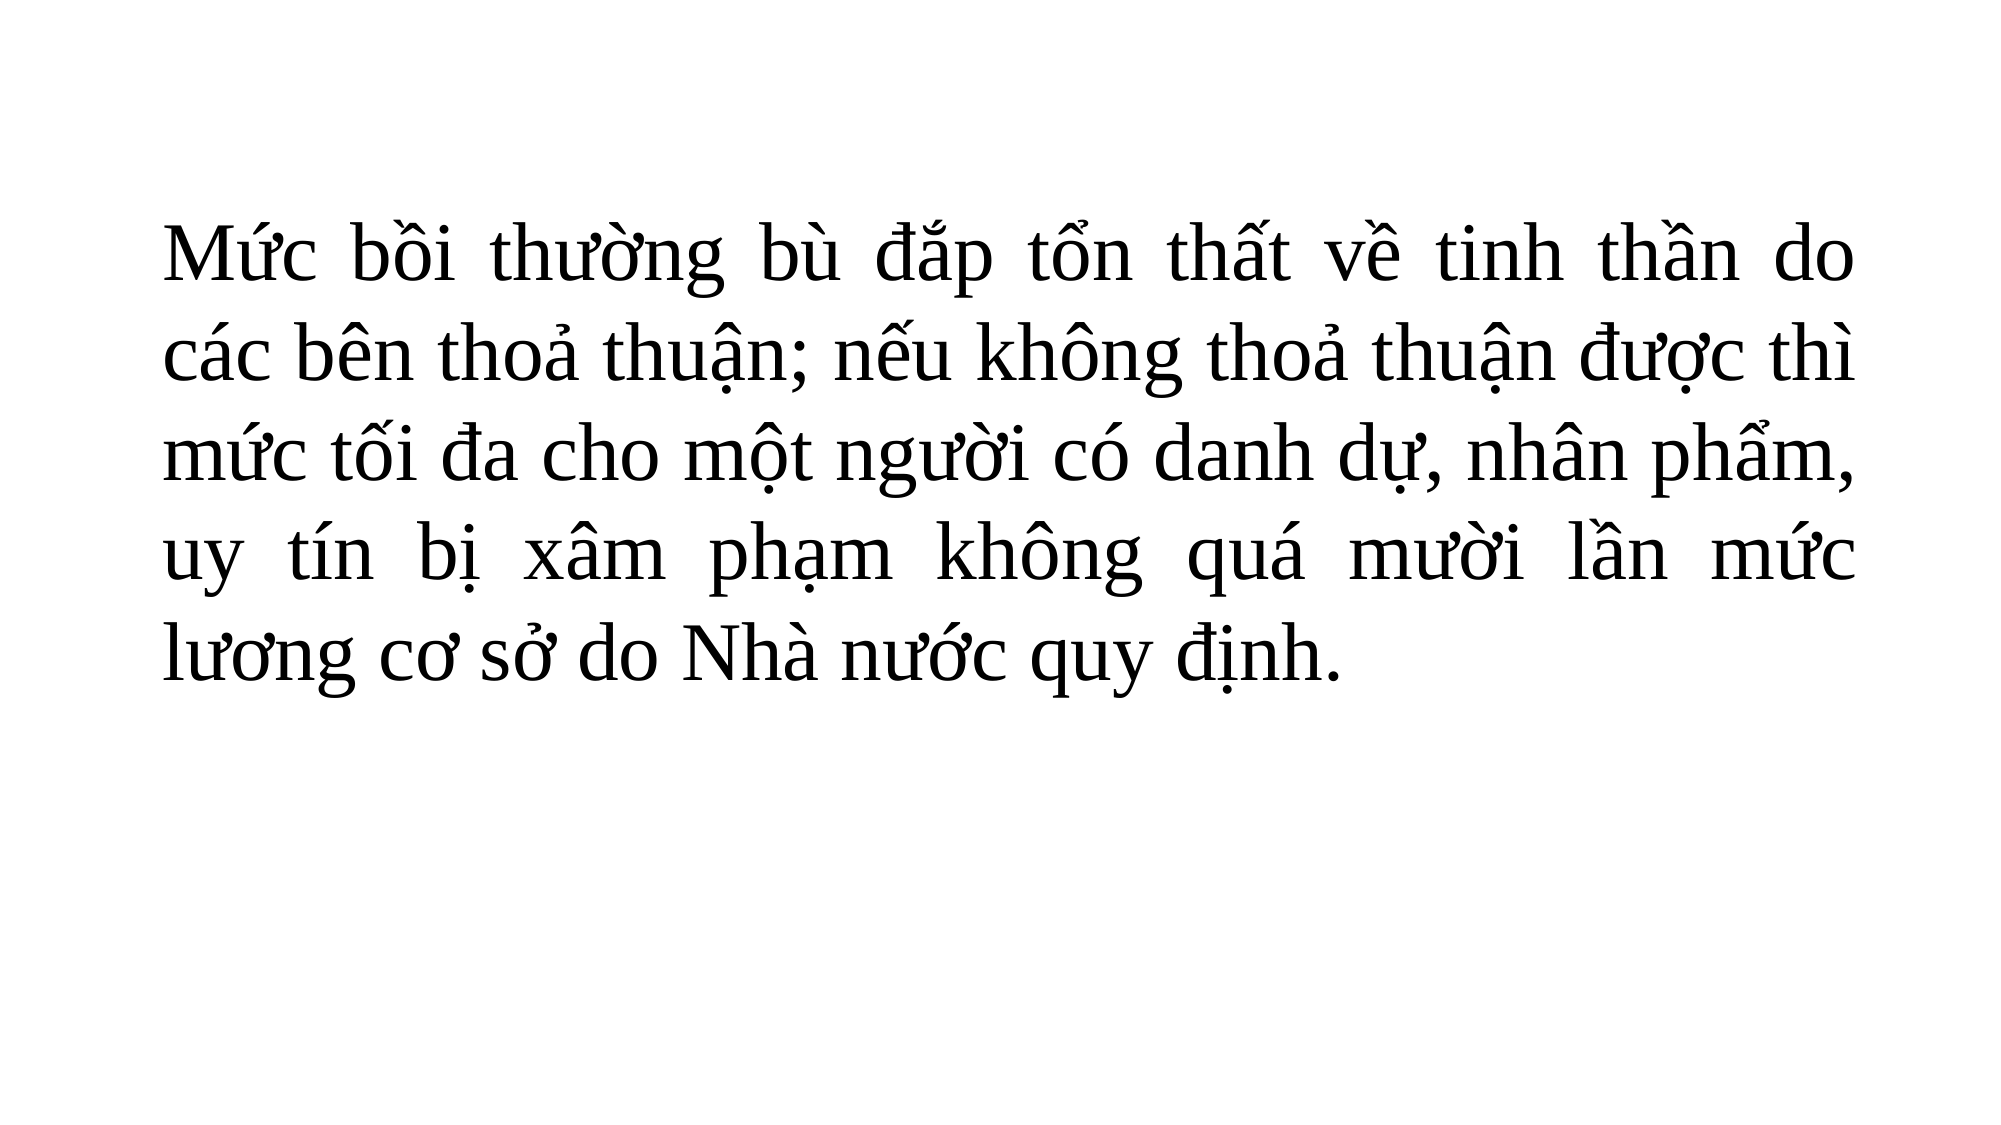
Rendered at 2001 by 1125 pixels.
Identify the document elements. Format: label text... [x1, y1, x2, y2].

text_box Mức bồi thường bù đắp tổn thất về tinh thần do các bên thoả thuận; nếu không thoả thuận được thì mức tối đa cho một người có danh dự, nhân phẩm, uy tín bị xâm phạm không quá mười lần mức lương cơ sở do Nhà nước quy định. [147, 189, 1874, 750]
